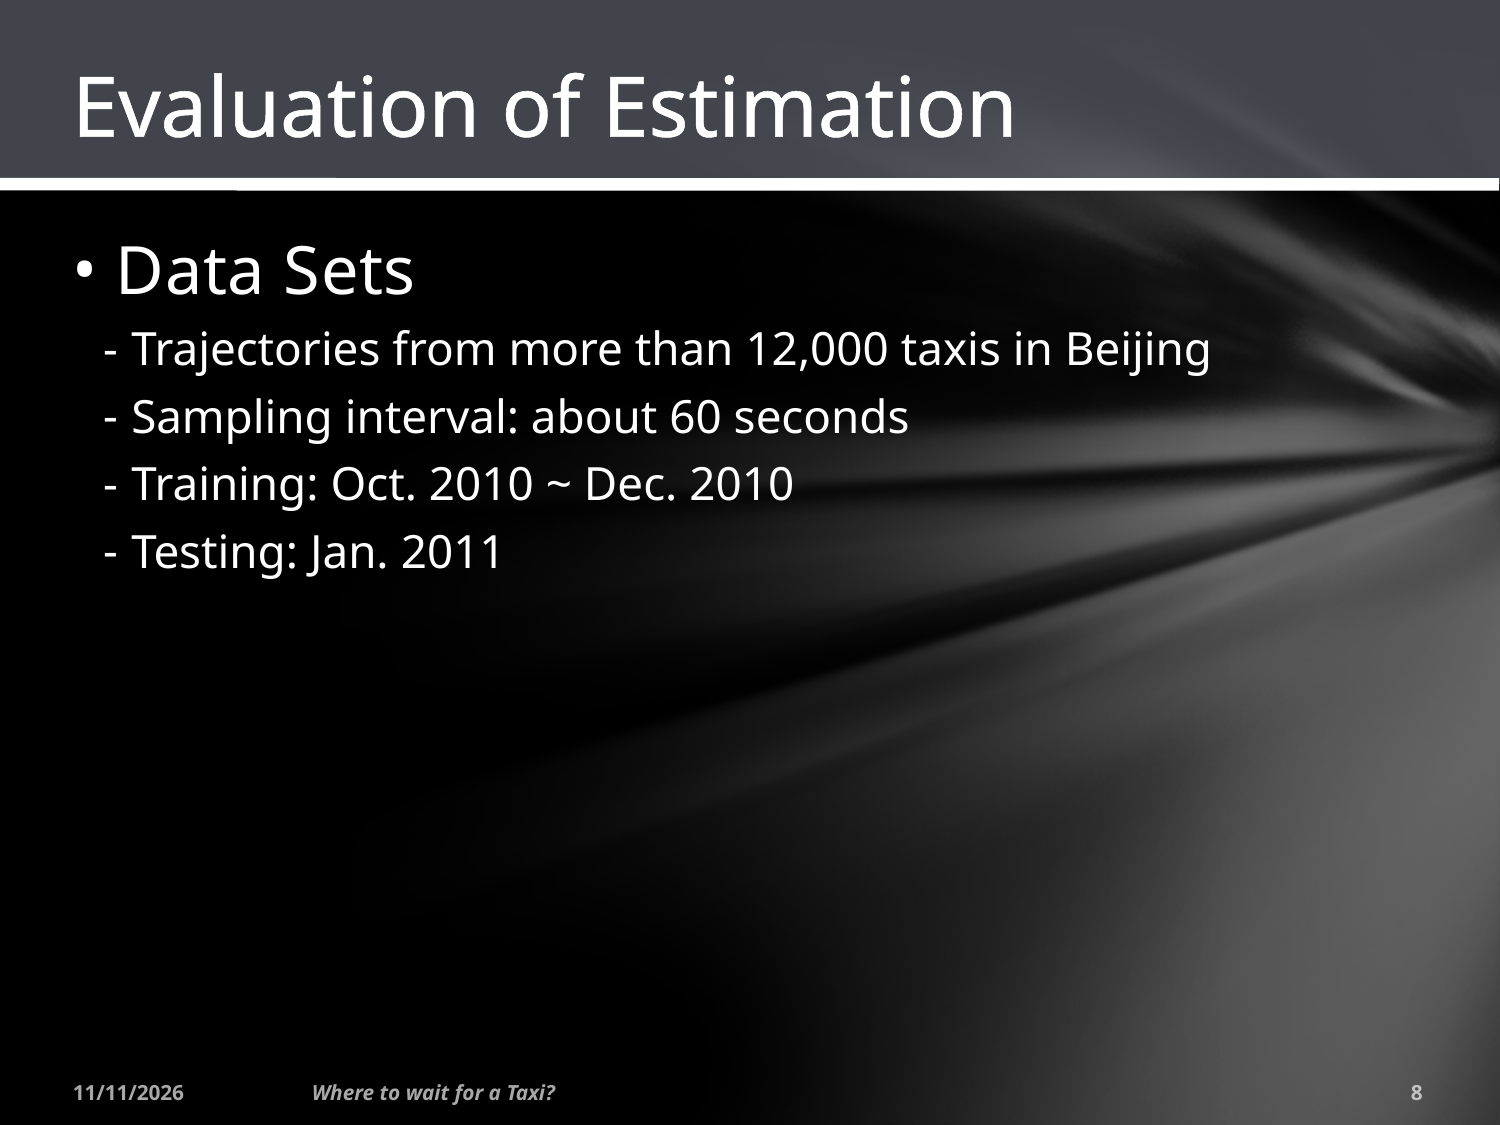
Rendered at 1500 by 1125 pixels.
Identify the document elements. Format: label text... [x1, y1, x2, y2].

footer Where to wait for a Taxi? [296, 1073, 968, 1115]
slide_number 8 [1293, 1073, 1438, 1115]
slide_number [57, 1073, 296, 1115]
list Data Sets Trajectories from more than 12,000 taxis in Beijing Sampling interval: about 60 seconds Training: Oct. 2010 ~ Dec. 2010 Testing: Jan. 2011 [57, 219, 1436, 1015]
title Evaluation of Estimation [57, 30, 1442, 161]
